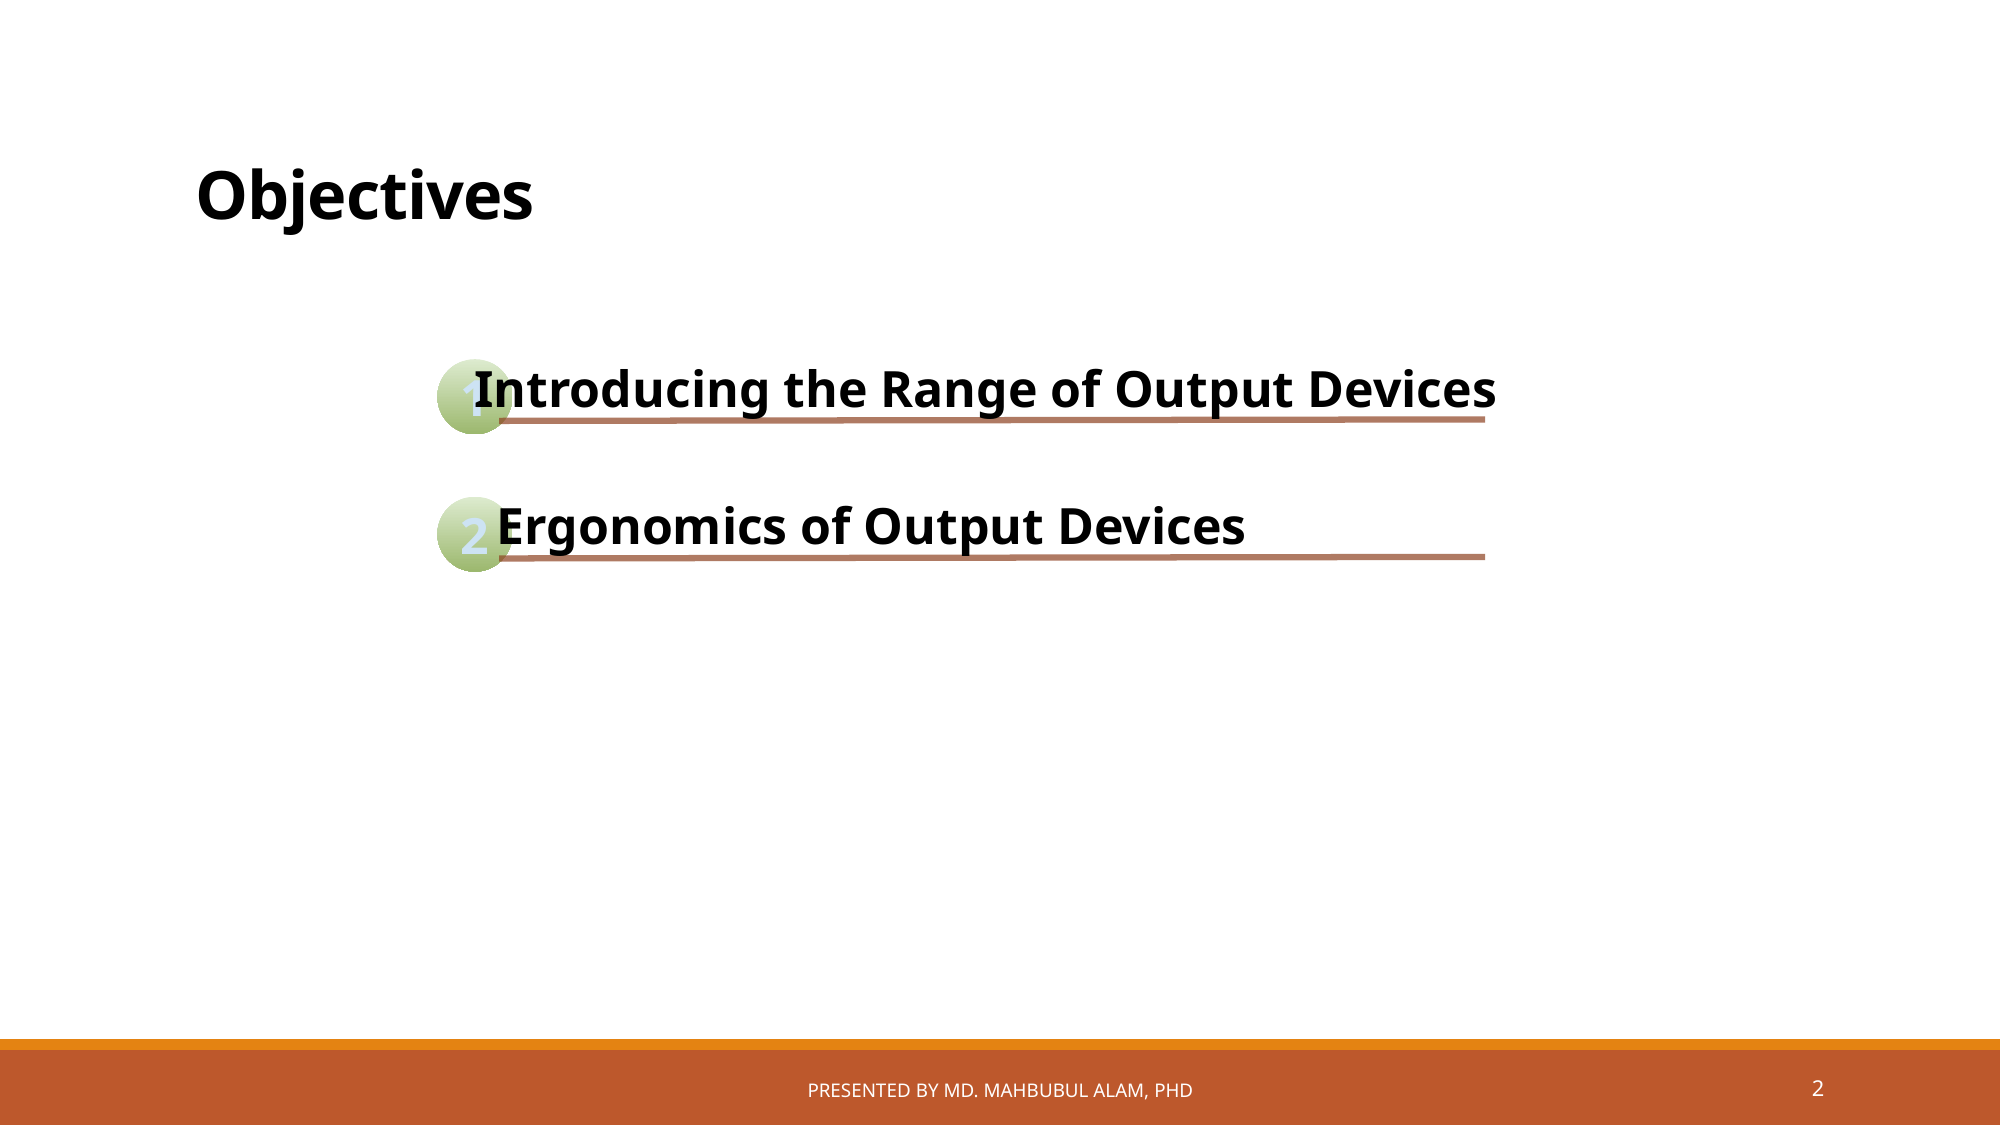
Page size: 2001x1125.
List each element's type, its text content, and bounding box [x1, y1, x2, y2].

title Objectives [180, 125, 1830, 241]
footer Presented by Md. Mahbubul Alam, PhD [604, 1059, 1396, 1120]
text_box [436, 349, 1486, 435]
slide_number 2 [1624, 1059, 1840, 1120]
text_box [436, 486, 1486, 573]
